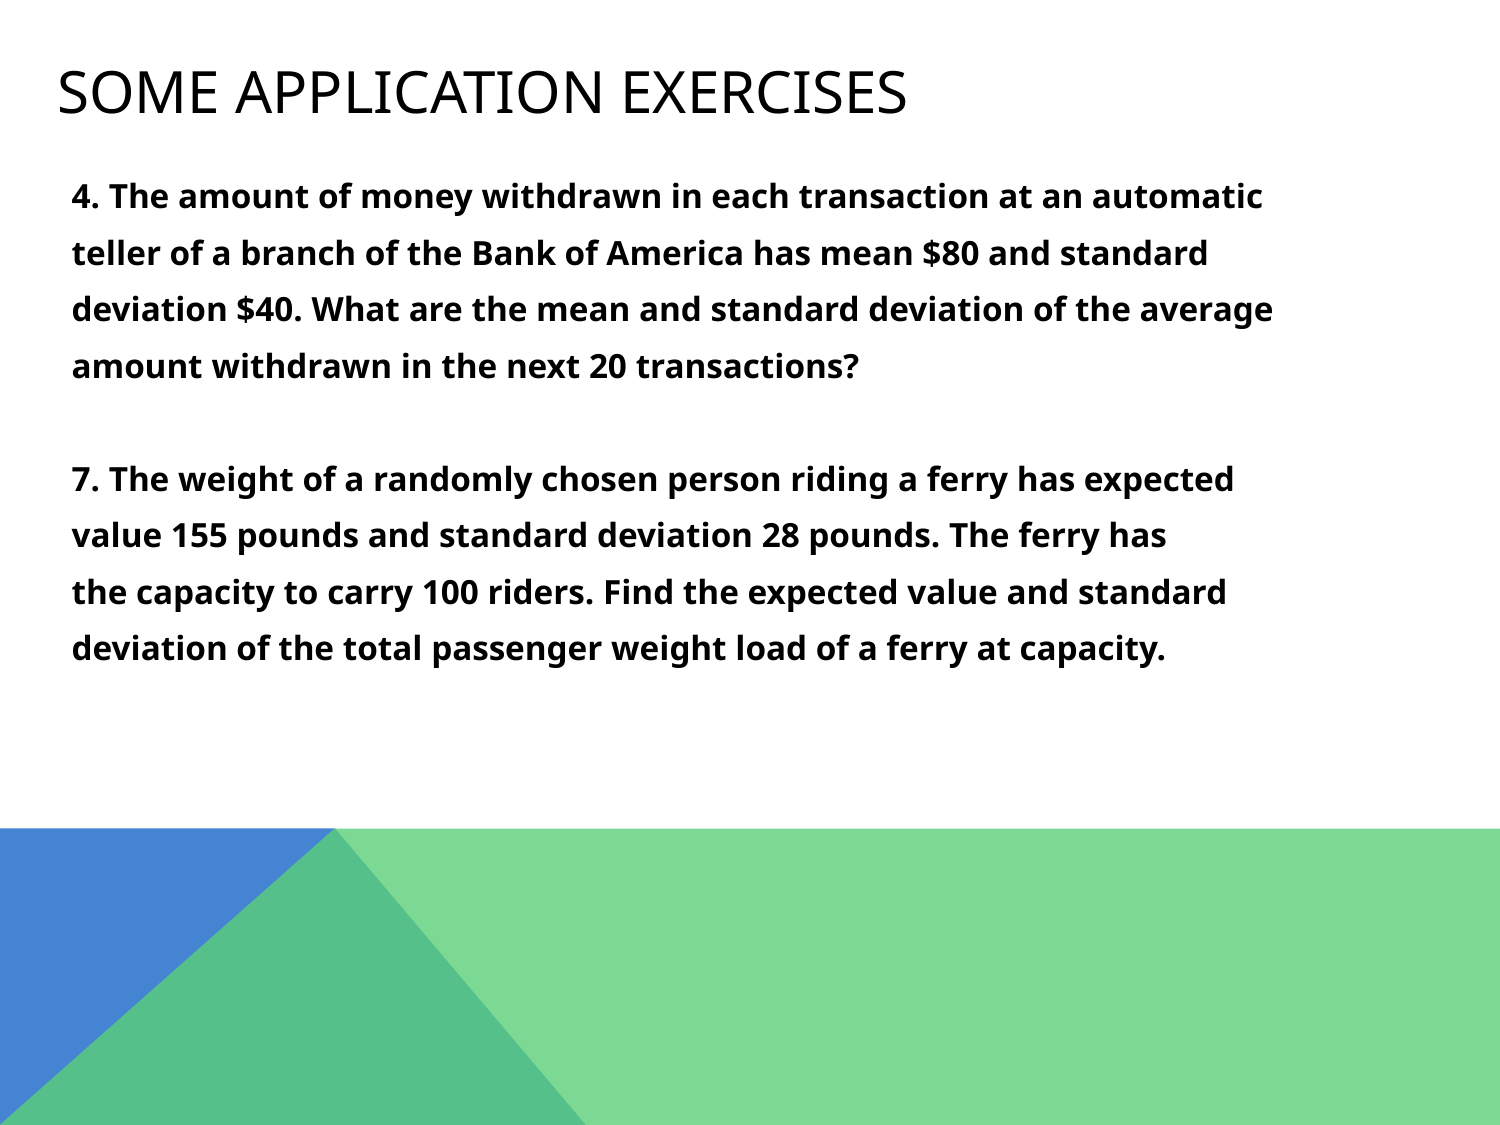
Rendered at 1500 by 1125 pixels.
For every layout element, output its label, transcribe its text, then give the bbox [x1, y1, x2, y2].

title Some application exercises [42, 4, 1409, 176]
list 4. The amount of money withdrawn in each transaction at an automatic teller of a branch of the Bank of America has mean $80 and standard deviation $40. What are the mean and standard deviation of the average amount withdrawn in the next 20 transactions? 7. The weight of a randomly chosen person riding a ferry has expected value 155 pounds and standard deviation 28 pounds. The ferry has the capacity to carry 100 riders. Find the expected value and standard deviation of the total passenger weight load of a ferry at capacity. [56, 168, 1423, 728]
